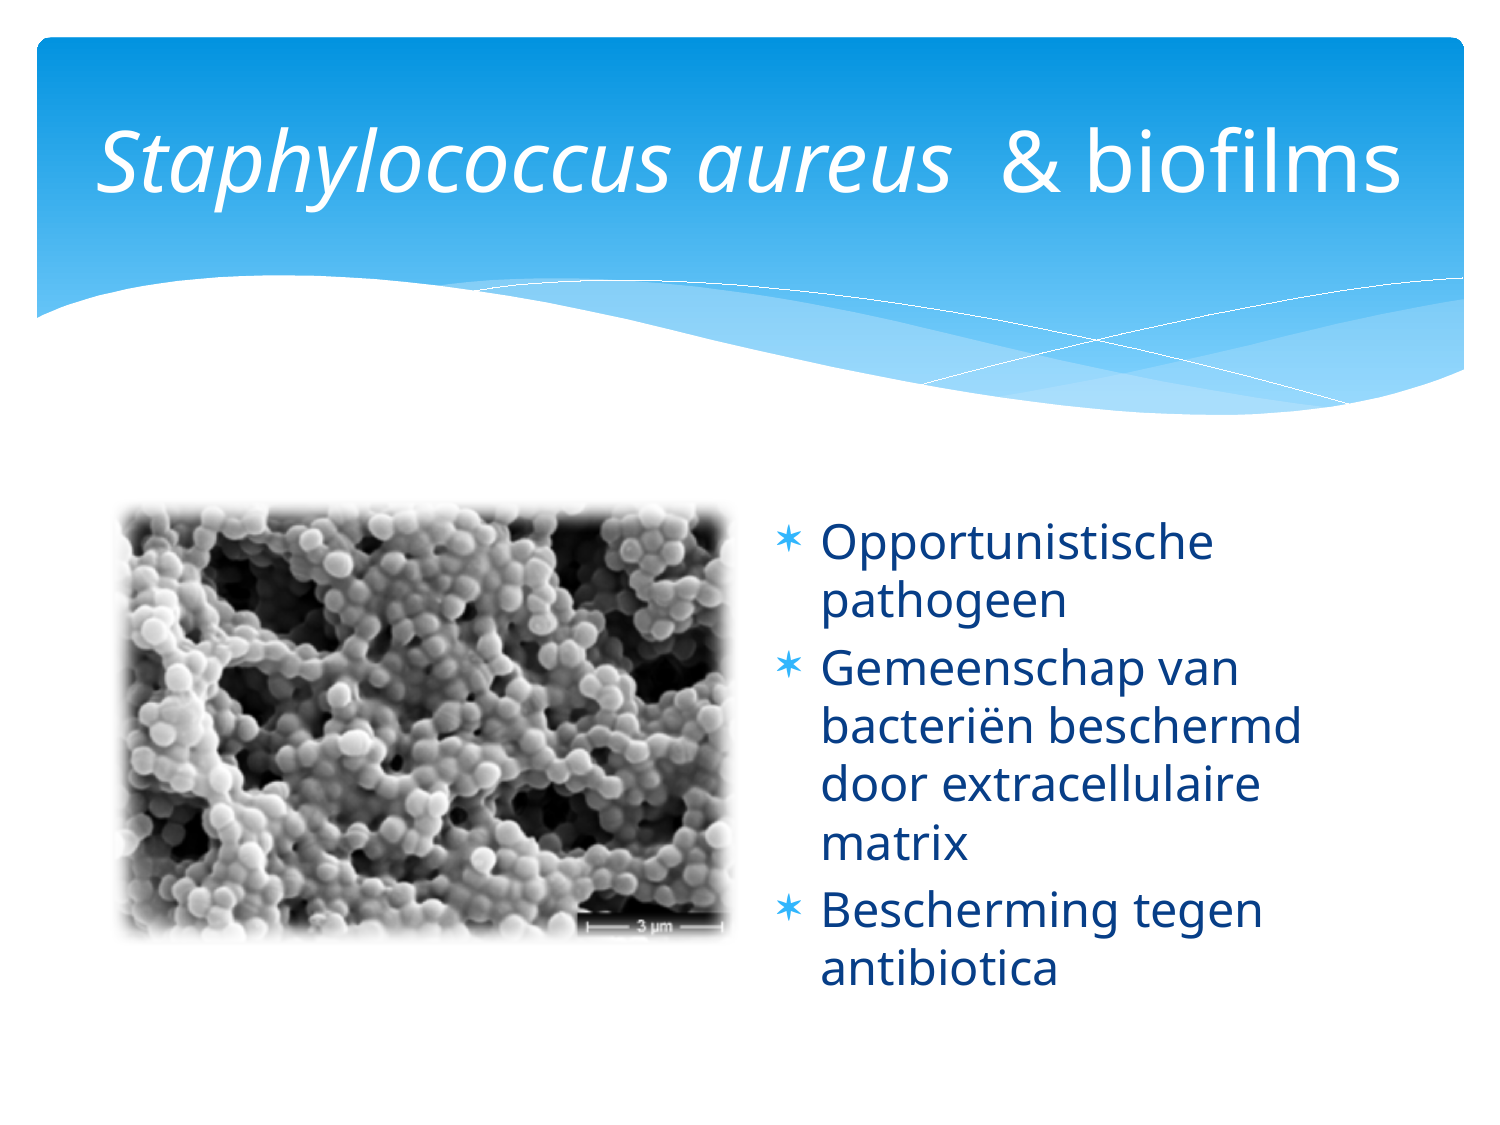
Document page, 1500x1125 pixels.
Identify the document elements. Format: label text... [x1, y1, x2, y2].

list Opportunistische pathogeen Gemeenschap van bacteriën beschermd door extracellulaire matrix Bescherming tegen antibiotica [761, 503, 1389, 1005]
title Staphylococcus aureus & biofilms [75, 55, 1425, 261]
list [110, 498, 739, 947]
